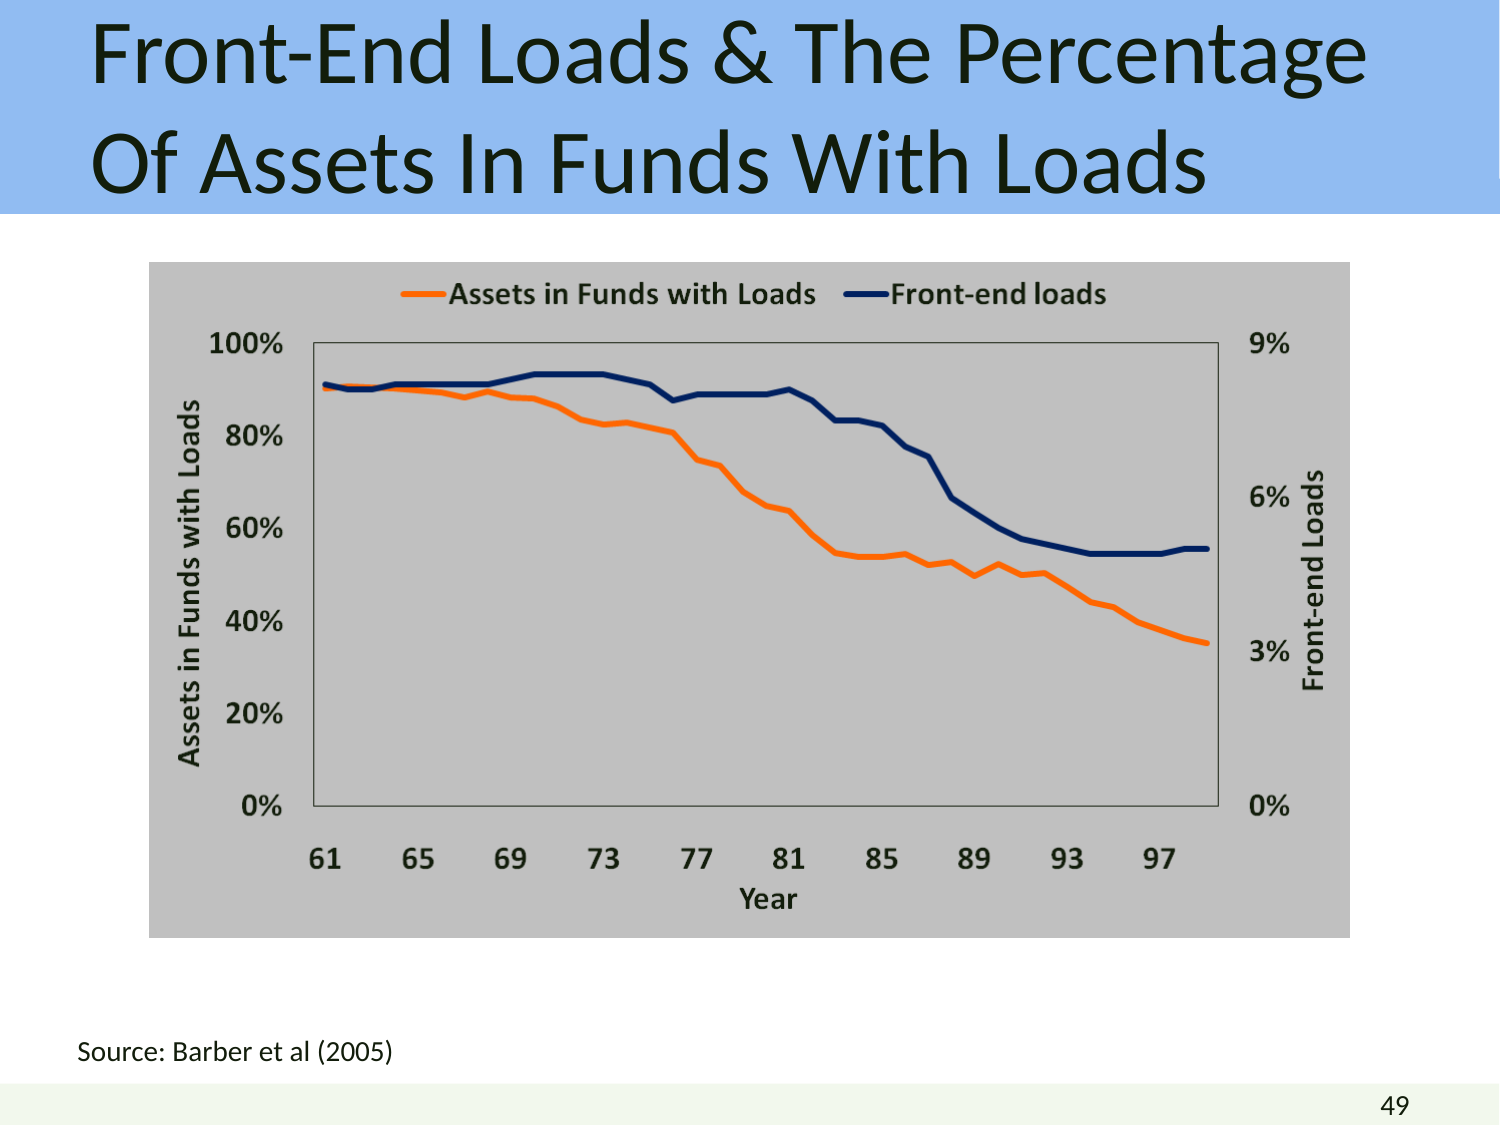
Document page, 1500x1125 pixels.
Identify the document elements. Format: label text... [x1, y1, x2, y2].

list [149, 262, 1350, 938]
title Front-End Loads & The Percentage Of Assets In Funds With Loads [74, 42, 1436, 162]
slide_number 49 [1074, 1078, 1426, 1125]
text_box Source: Barber et al (2005) [62, 999, 1300, 1075]
